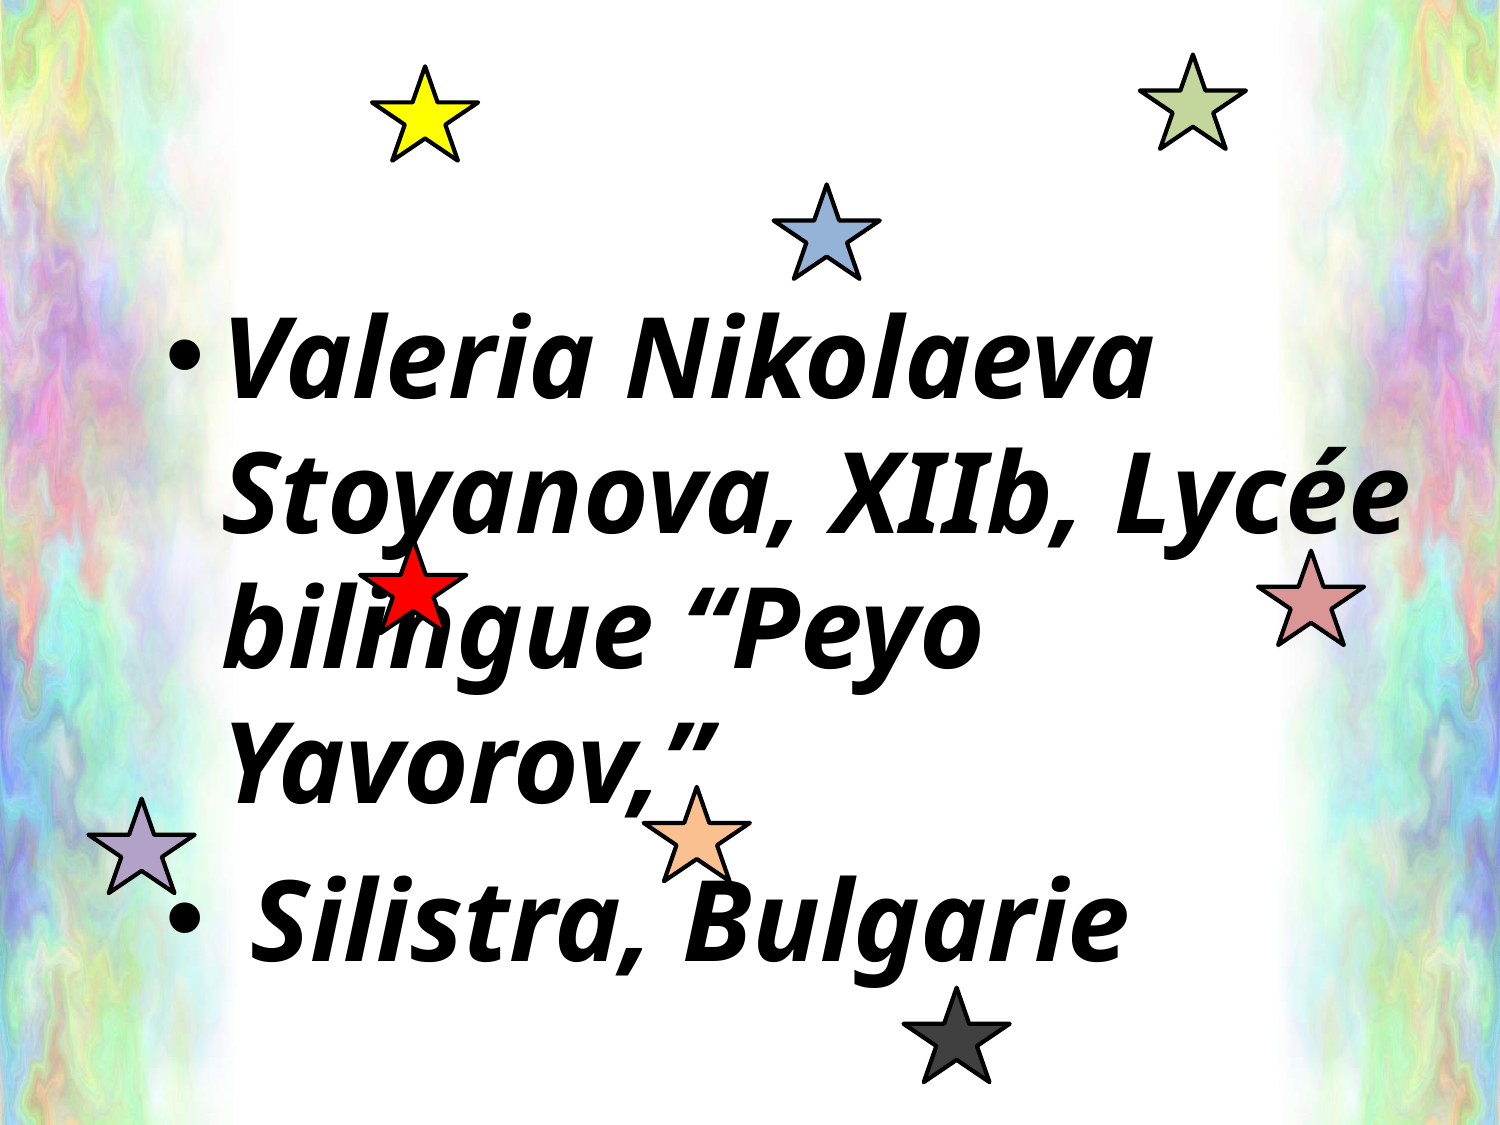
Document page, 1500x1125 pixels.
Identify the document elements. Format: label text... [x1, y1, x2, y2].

list Valeria Nikolaeva Stoyanova, XIIb, Lycée bilingue “Peyo Yavorov,” Silistra, Bulgarie [767, 278, 780, 1022]
text_box [771, 218, 780, 228]
picture [785, 0, 1500, 1125]
picture [0, 0, 762, 1125]
